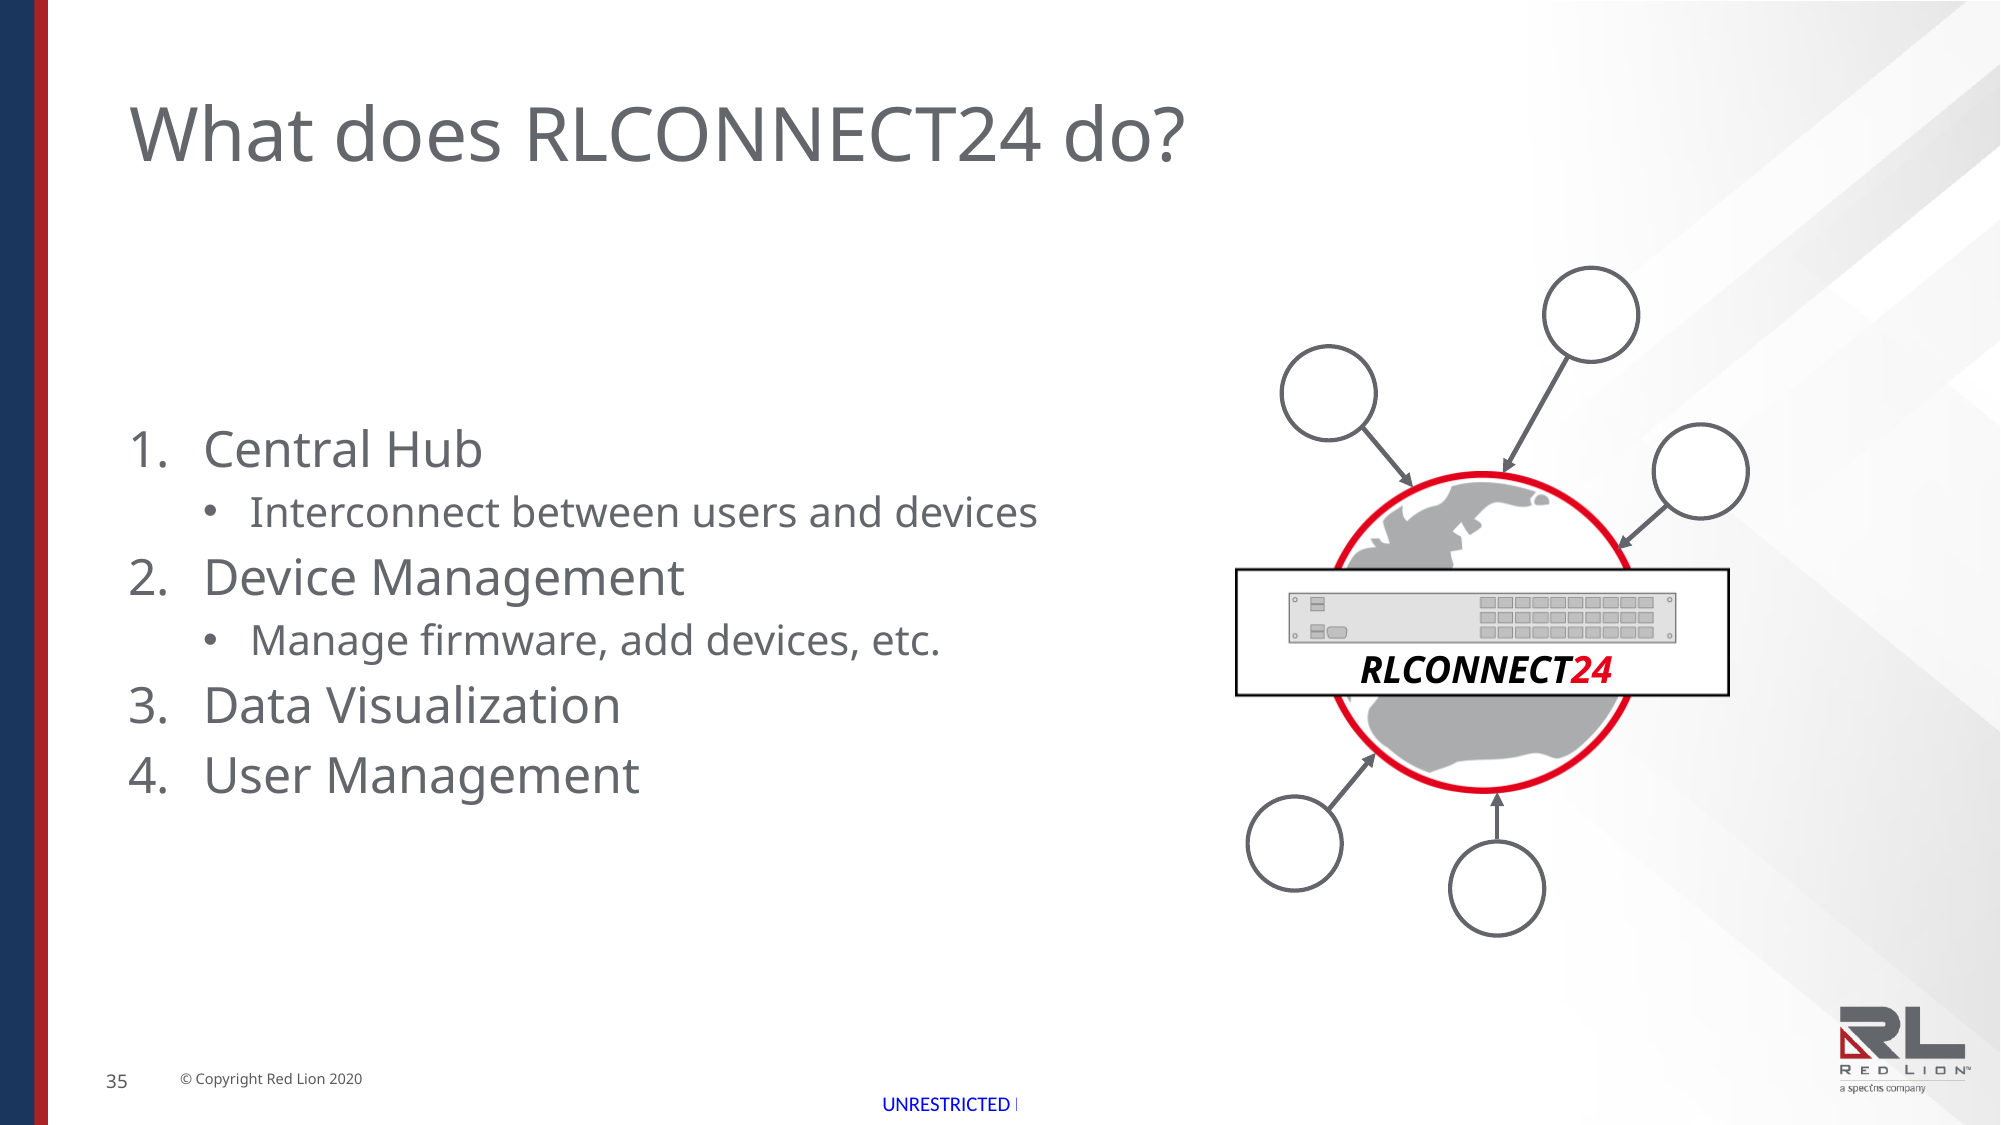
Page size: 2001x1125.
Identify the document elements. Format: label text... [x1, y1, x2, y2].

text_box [1235, 267, 1749, 936]
list Central Hub Interconnect between users and devices Device Management Manage firmware, add devices, etc. Data Visualization User Management [113, 409, 1408, 960]
picture [1017, 2, 2001, 1125]
list What does RLCONNECT24 do? [114, 0, 1909, 185]
